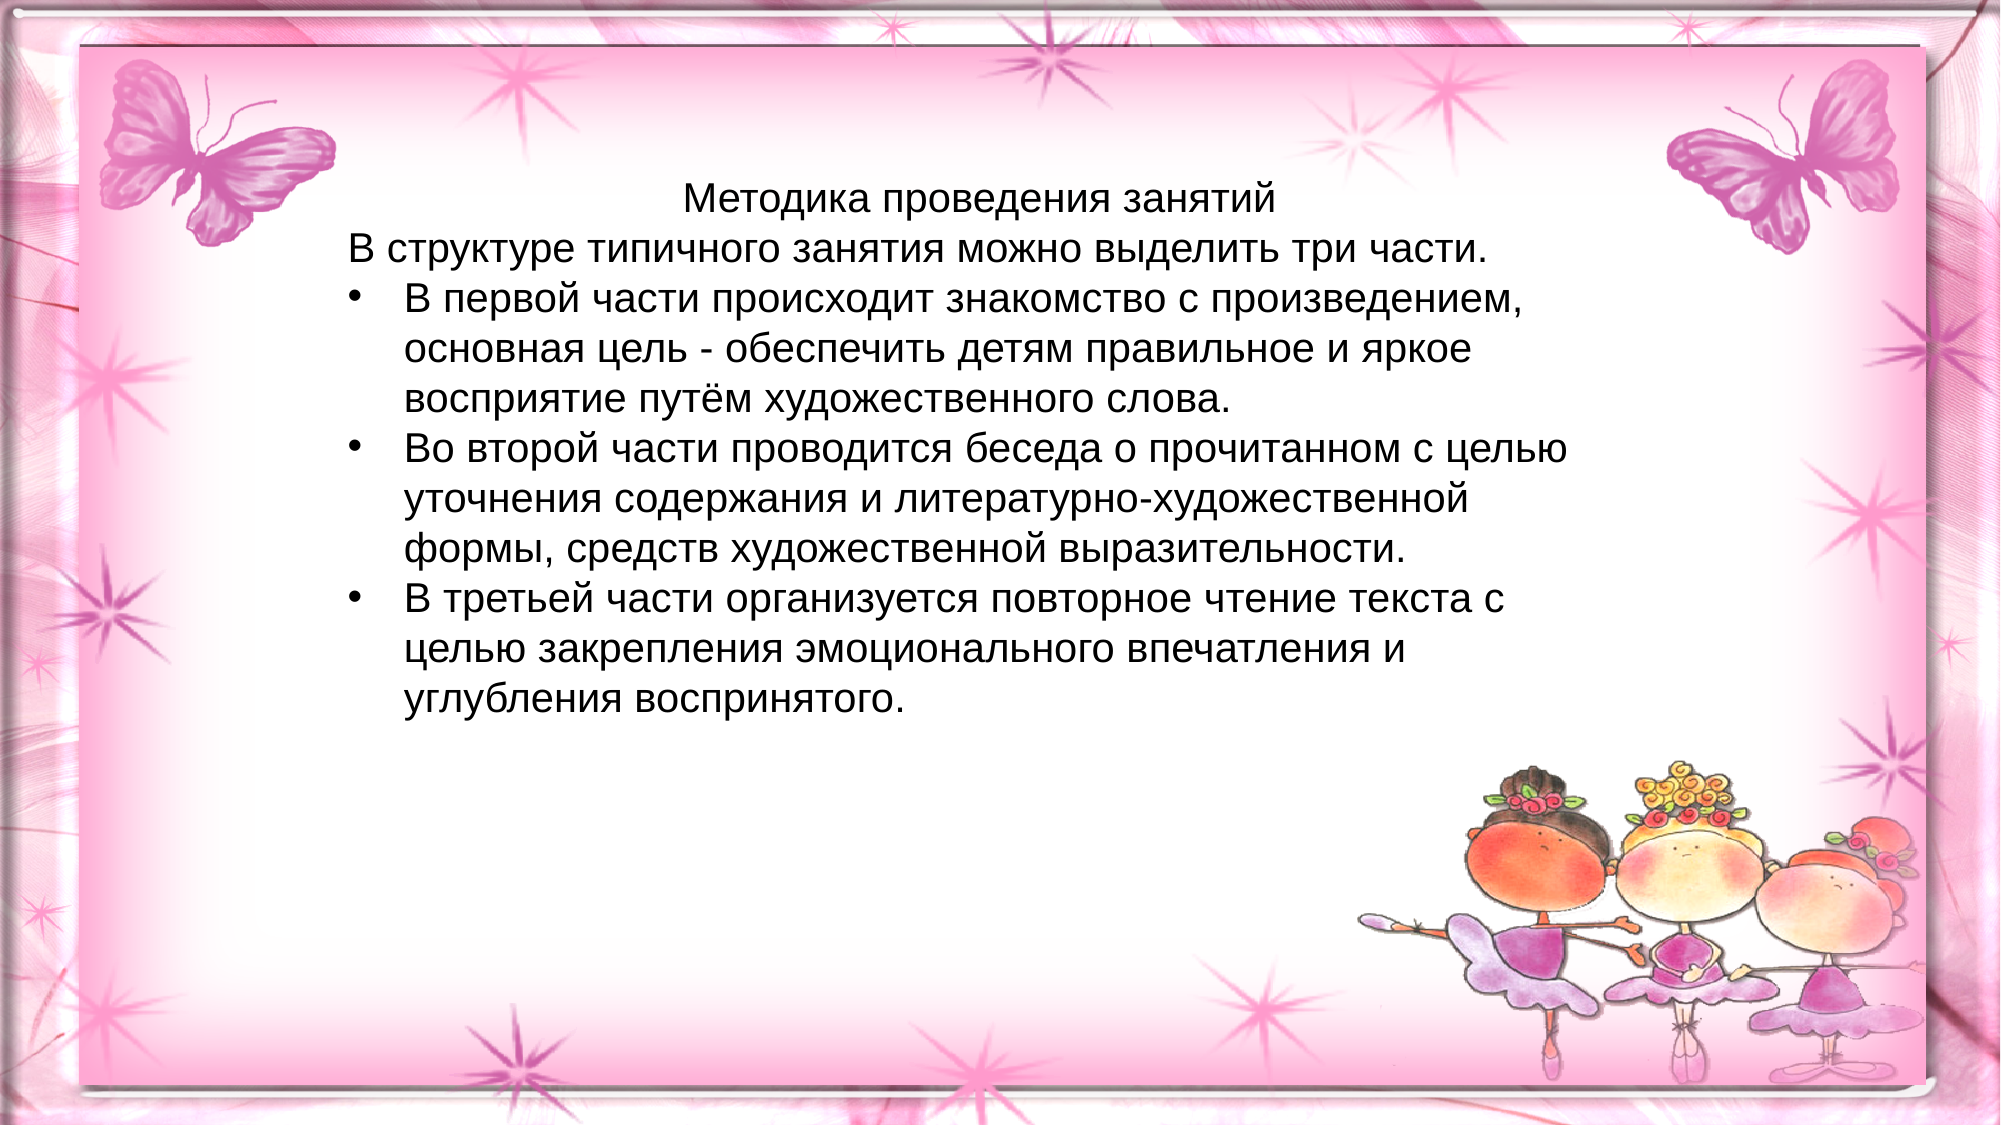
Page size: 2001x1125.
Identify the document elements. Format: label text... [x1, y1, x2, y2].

picture [0, 0, 2001, 1125]
text_box Методика проведения занятий В структуре типичного занятия можно выделить три части. В первой части происходит знакомство с произведением, основная цель - обеспечить детям правильное и яркое восприятие путём художественного слова. Во второй части проводится беседа о прочитанном с целью уточнения содержания и литературно-художественной формы, средств художественной выразительности. В третьей части организуется повторное чтение текста с целью закрепления эмоционального впечатления и углубления воспринятого. [333, 163, 1638, 729]
